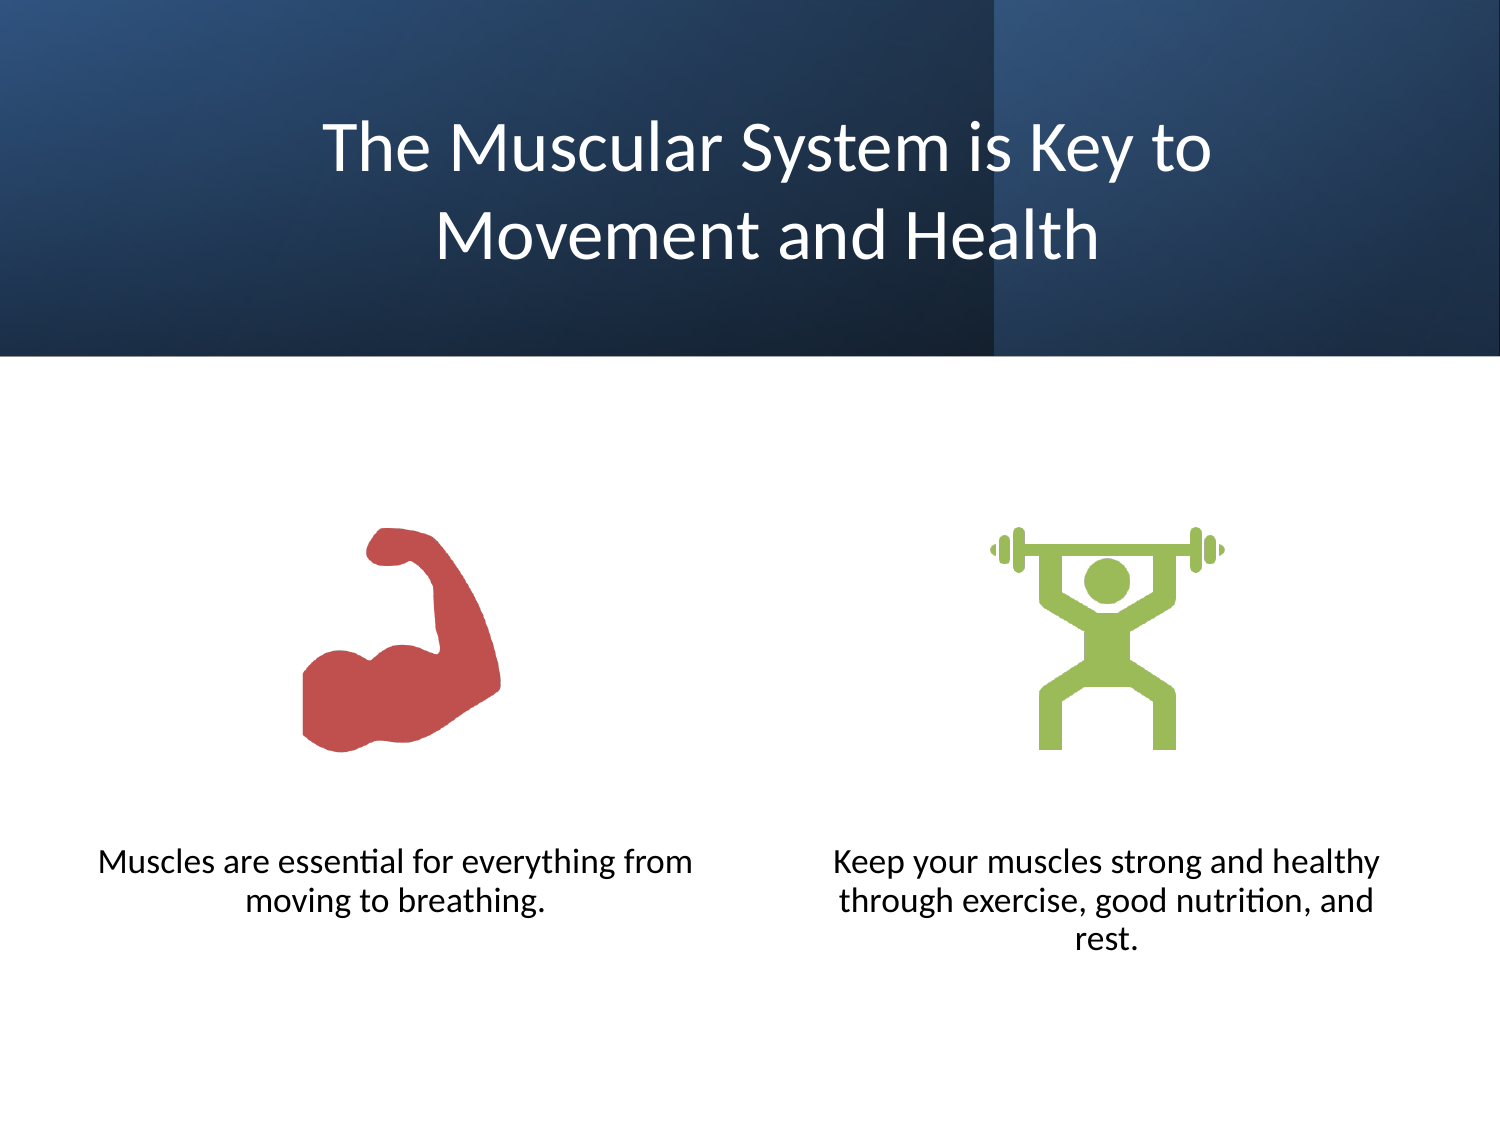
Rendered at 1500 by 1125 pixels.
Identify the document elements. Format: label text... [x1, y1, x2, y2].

text_box [0, 358, 1500, 1125]
text_box [0, 0, 1500, 358]
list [78, 428, 1424, 1035]
title The Muscular System is Key to Movement and Health [170, 57, 1366, 316]
